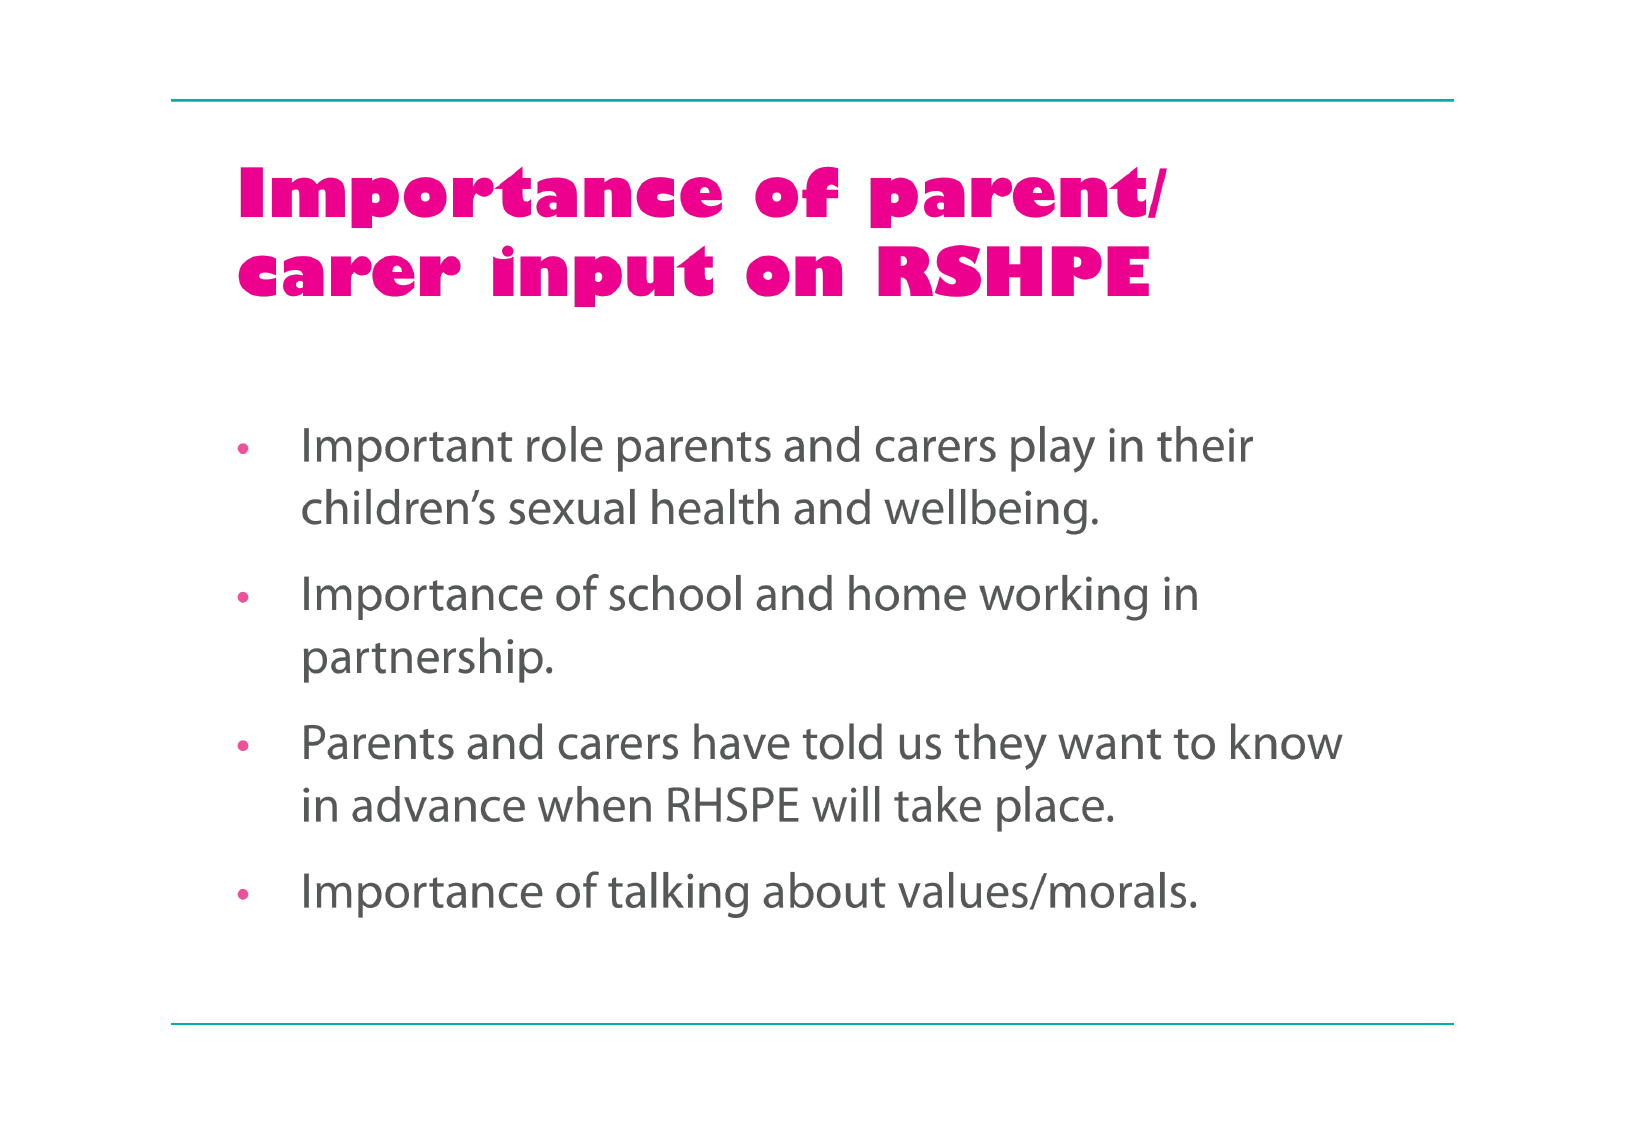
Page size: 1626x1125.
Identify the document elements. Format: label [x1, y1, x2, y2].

picture [171, 99, 1454, 1026]
